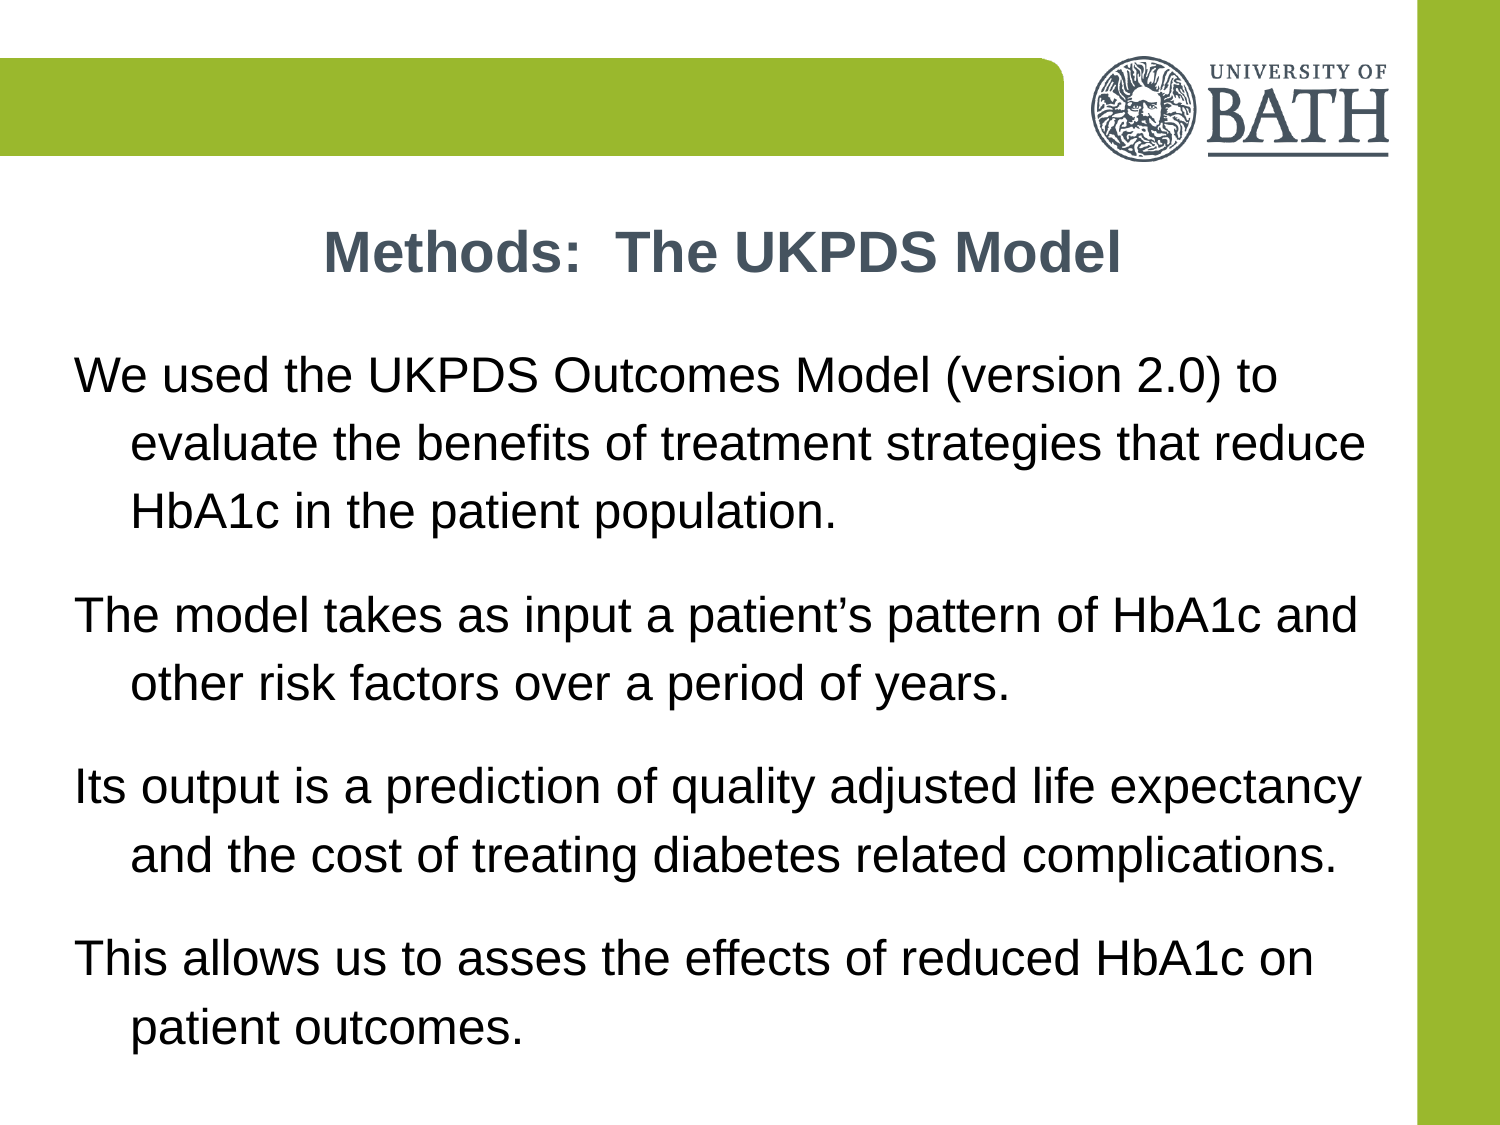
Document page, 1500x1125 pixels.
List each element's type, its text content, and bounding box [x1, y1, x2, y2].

picture [1091, 56, 1389, 162]
title Methods: The UKPDS Model [58, 206, 1388, 302]
list We used the UKPDS Outcomes Model (version 2.0) to evaluate the benefits of treatment strategies that reduce HbA1c in the patient population. The model takes as input a patient’s pattern of HbA1c and other risk factors over a period of years. Its output is a prediction of quality adjusted life expectancy and the cost of treating diabetes related complications. This allows us to asses the effects of reduced HbA1c on patient outcomes. [58, 326, 1394, 1109]
picture [0, 58, 1064, 156]
